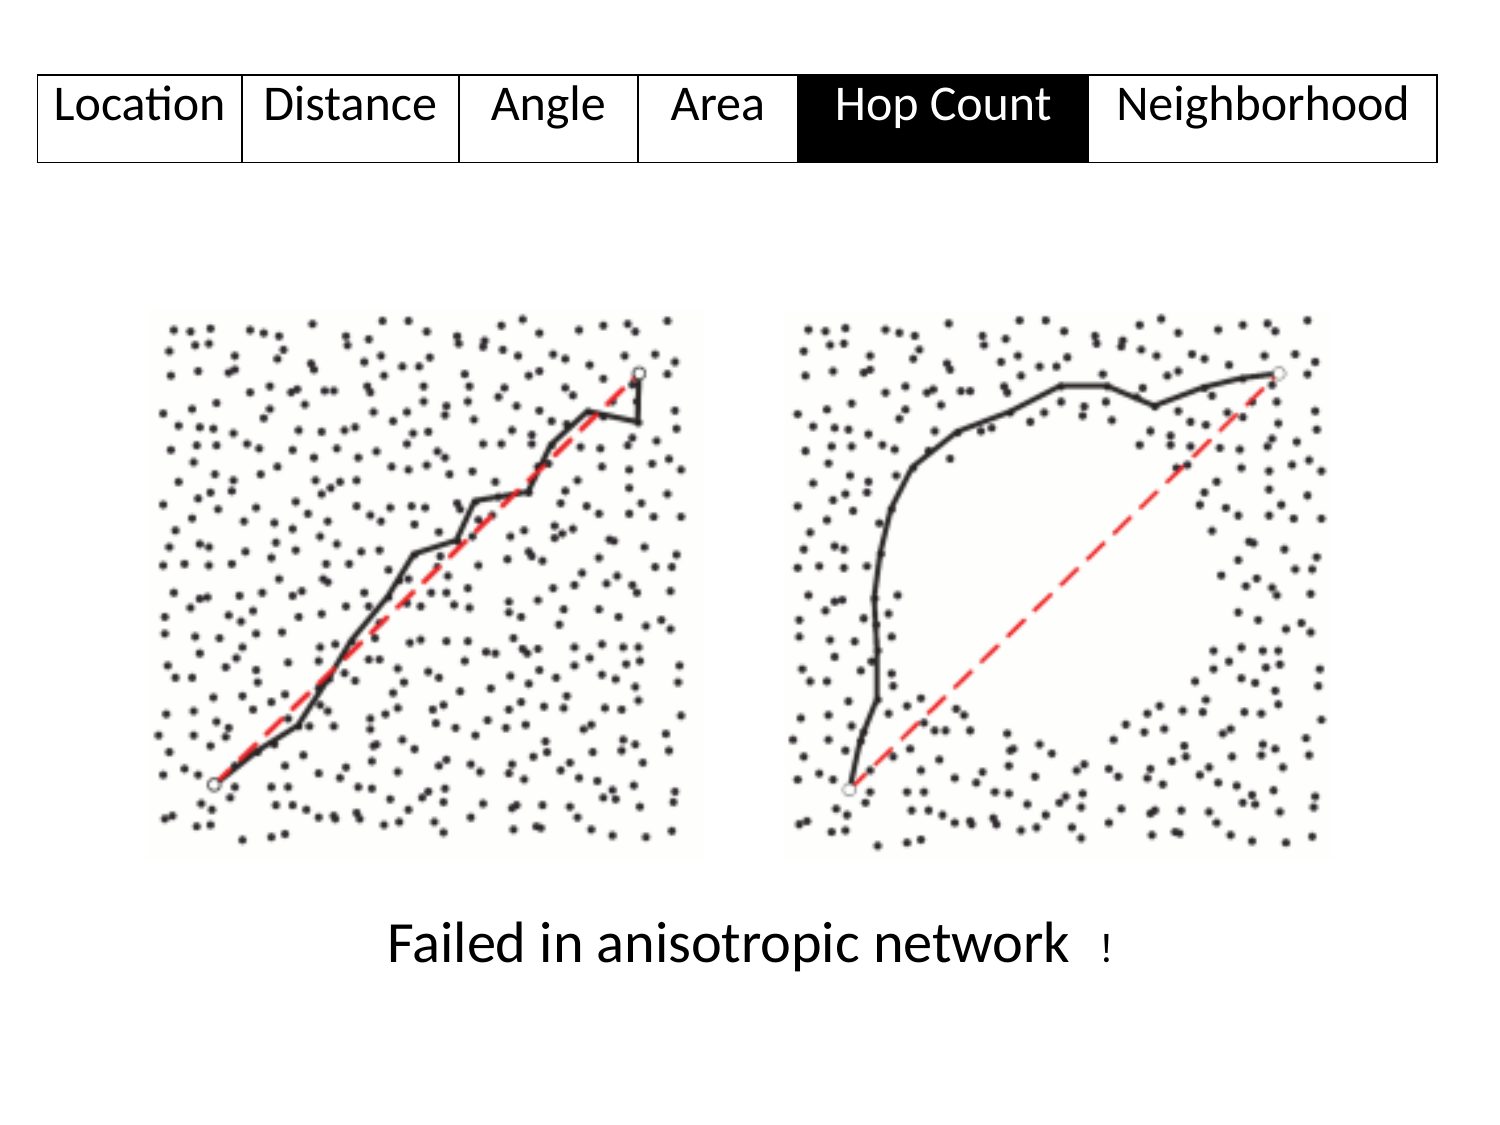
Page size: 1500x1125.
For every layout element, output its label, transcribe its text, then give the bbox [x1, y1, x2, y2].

picture [774, 312, 1338, 860]
picture [99, 285, 708, 860]
table_header Angle [460, 76, 637, 162]
text_box Failed in anisotropic network ！ [372, 897, 1178, 982]
table_header Neighborhood [1089, 76, 1436, 162]
table_header Location [38, 76, 241, 162]
table_header Area [639, 76, 797, 162]
table_header Hop Count [799, 76, 1088, 162]
table_header Distance [243, 76, 458, 162]
